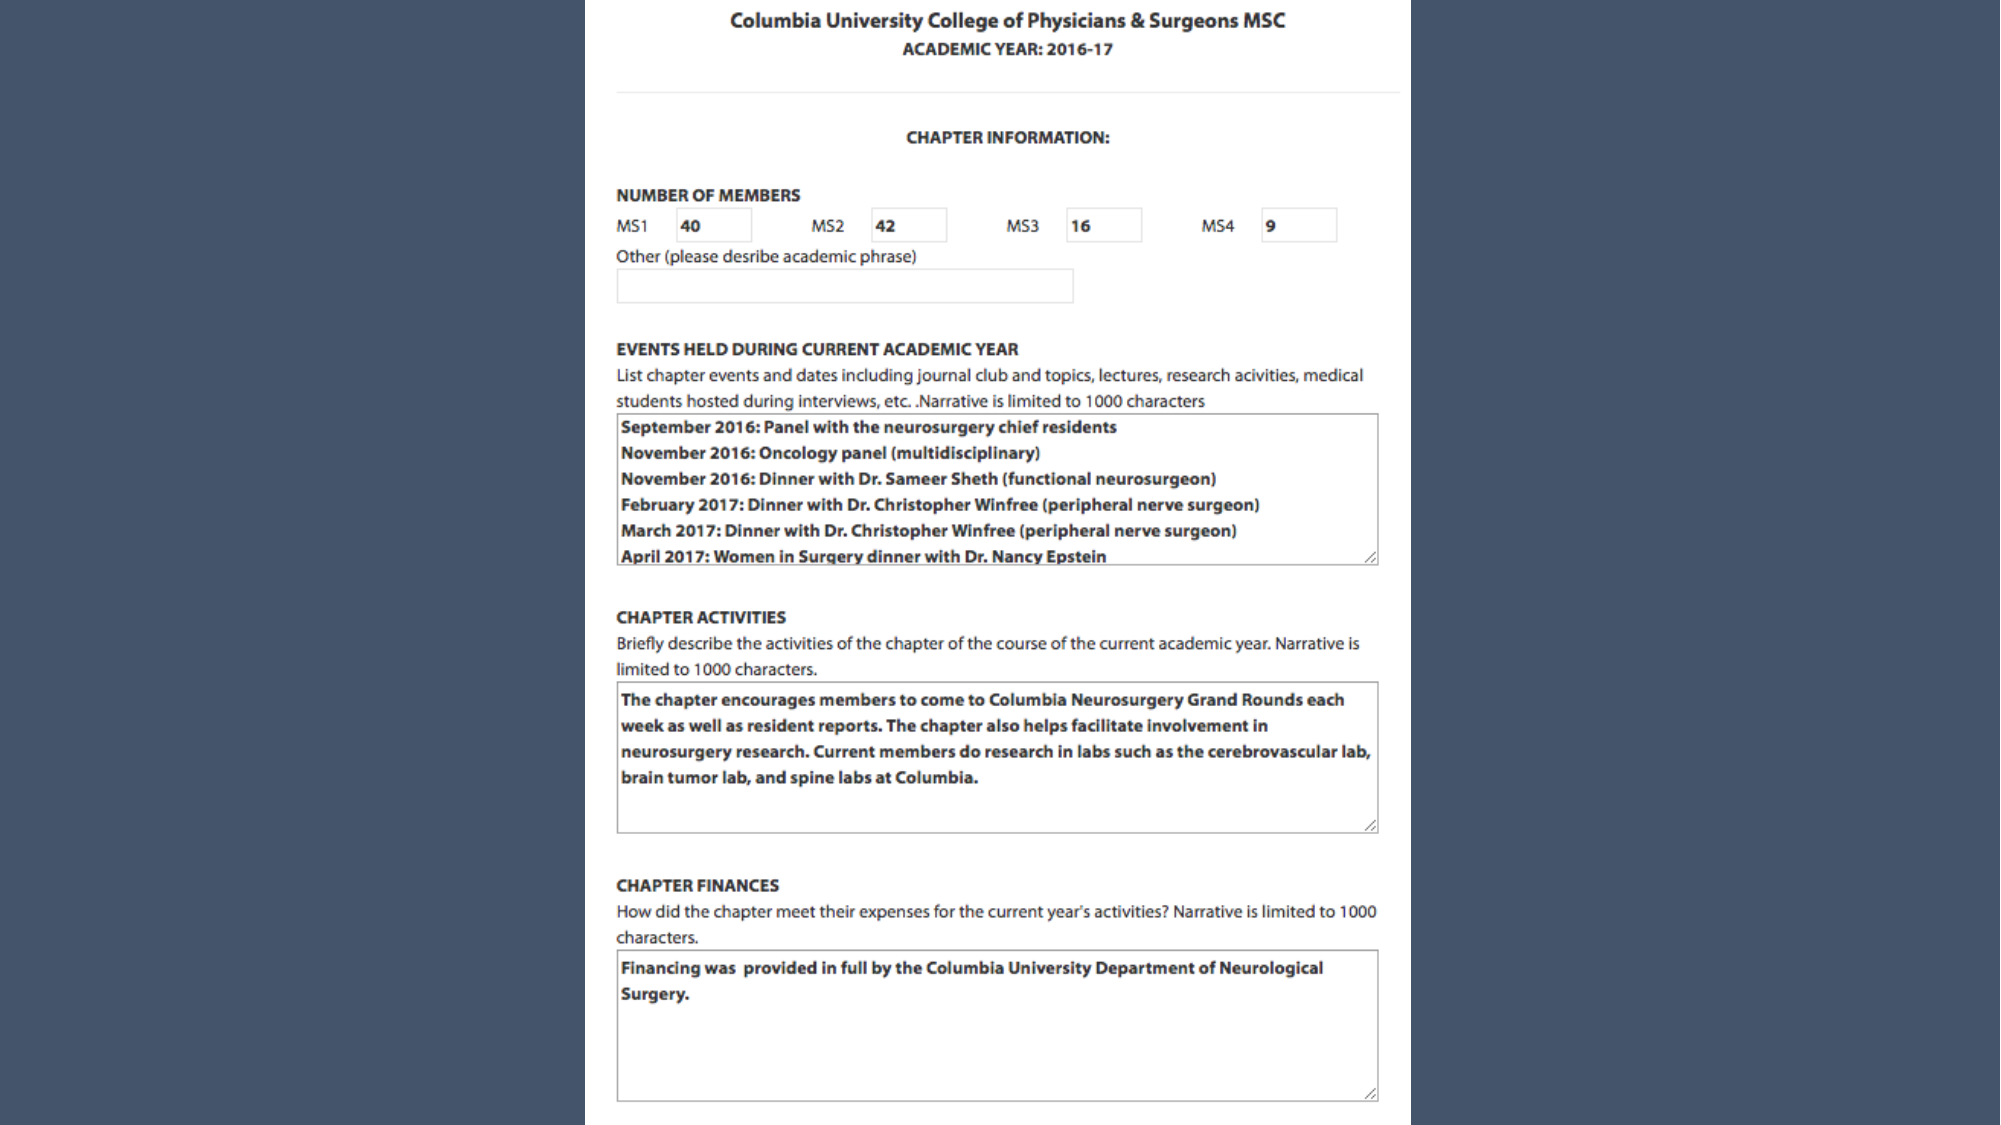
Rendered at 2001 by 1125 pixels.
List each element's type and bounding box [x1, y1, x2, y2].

picture [585, 0, 1411, 1125]
